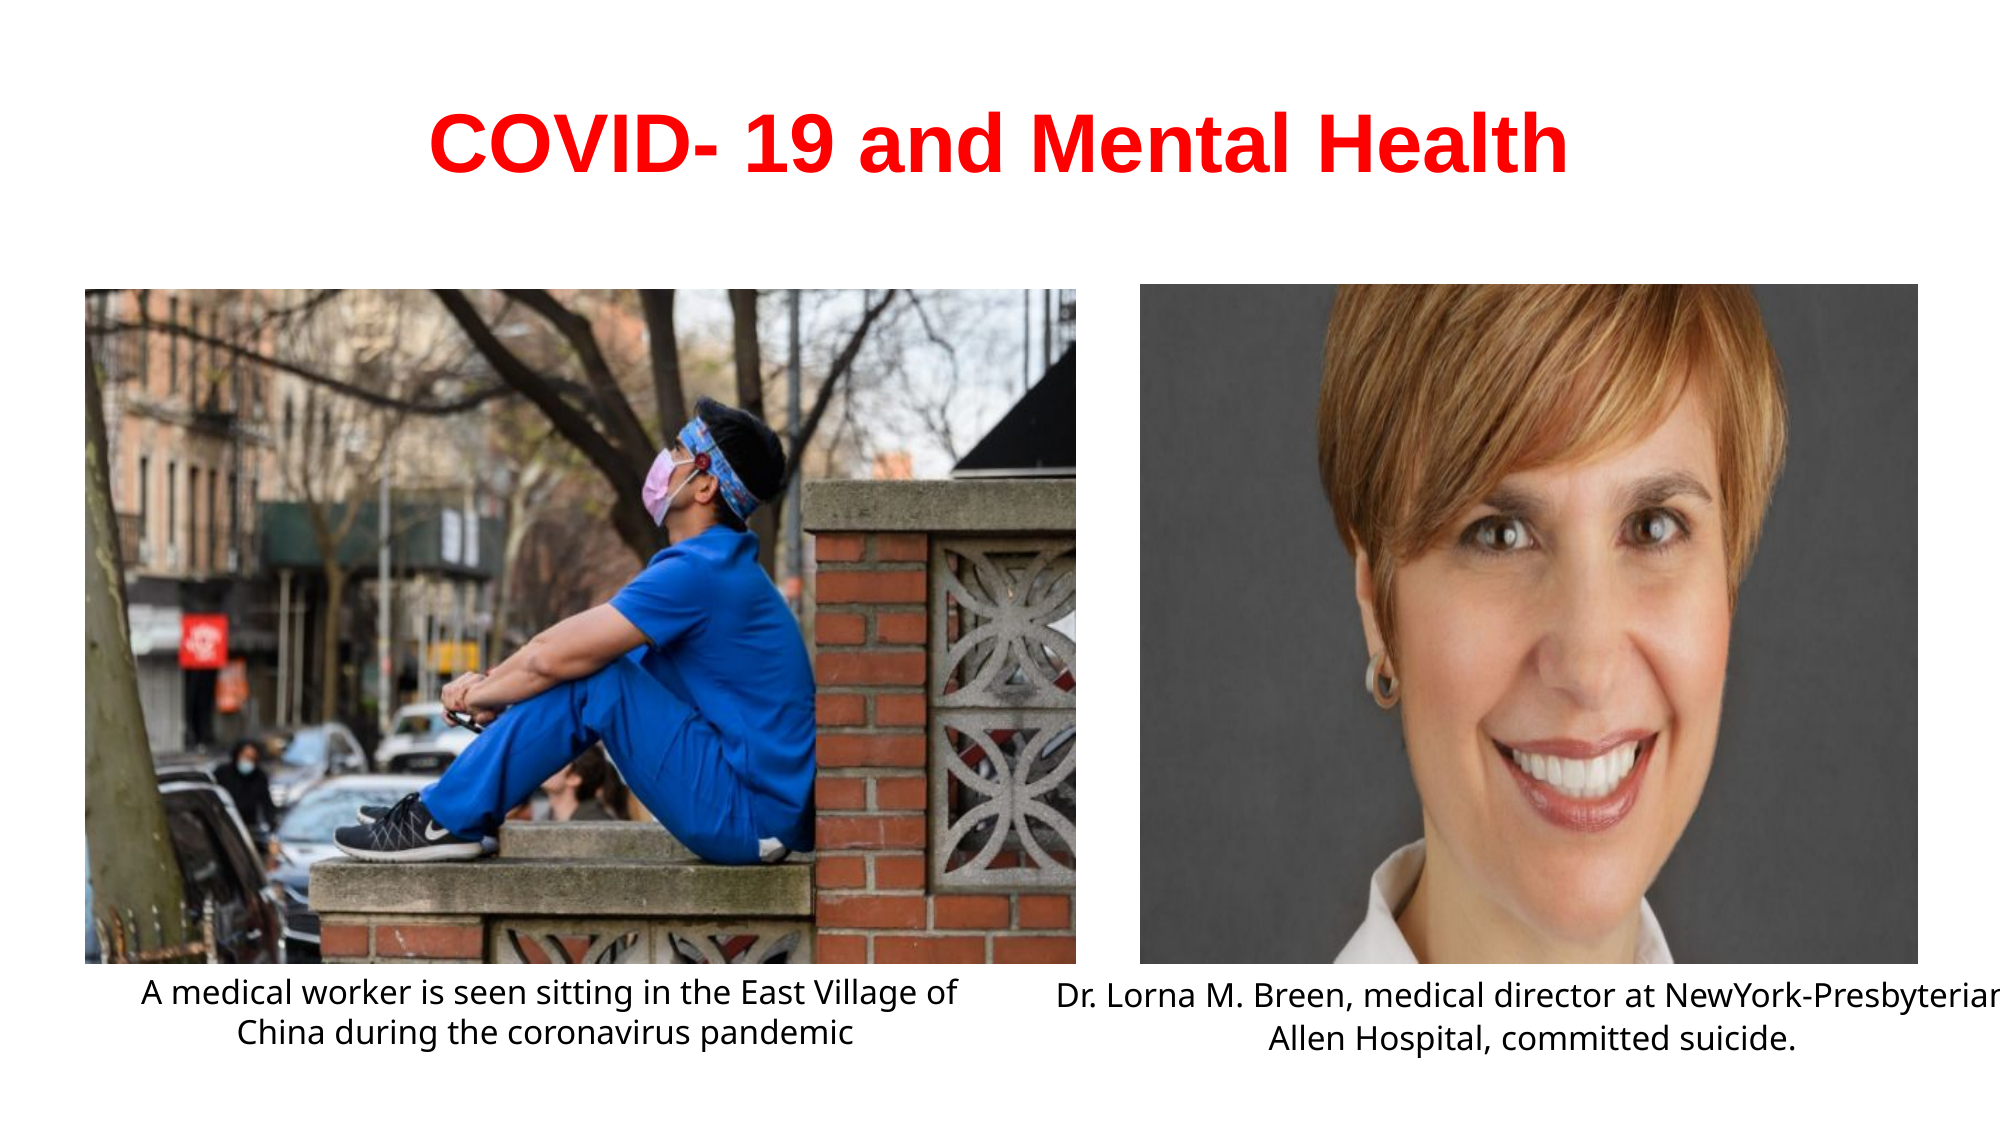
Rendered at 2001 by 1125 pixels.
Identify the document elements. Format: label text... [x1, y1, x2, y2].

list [1140, 283, 1918, 965]
title COVID- 19 and Mental Health [99, 45, 1900, 233]
text_box Dr. Lorna M. Breen, medical director at NewYork-Presbyterian Allen Hospital, committed suicide. [1033, 963, 2000, 1065]
text_box A medical worker is seen sitting in the East Village of China during the coronavirus pandemic [112, 973, 988, 1059]
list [85, 289, 1077, 965]
